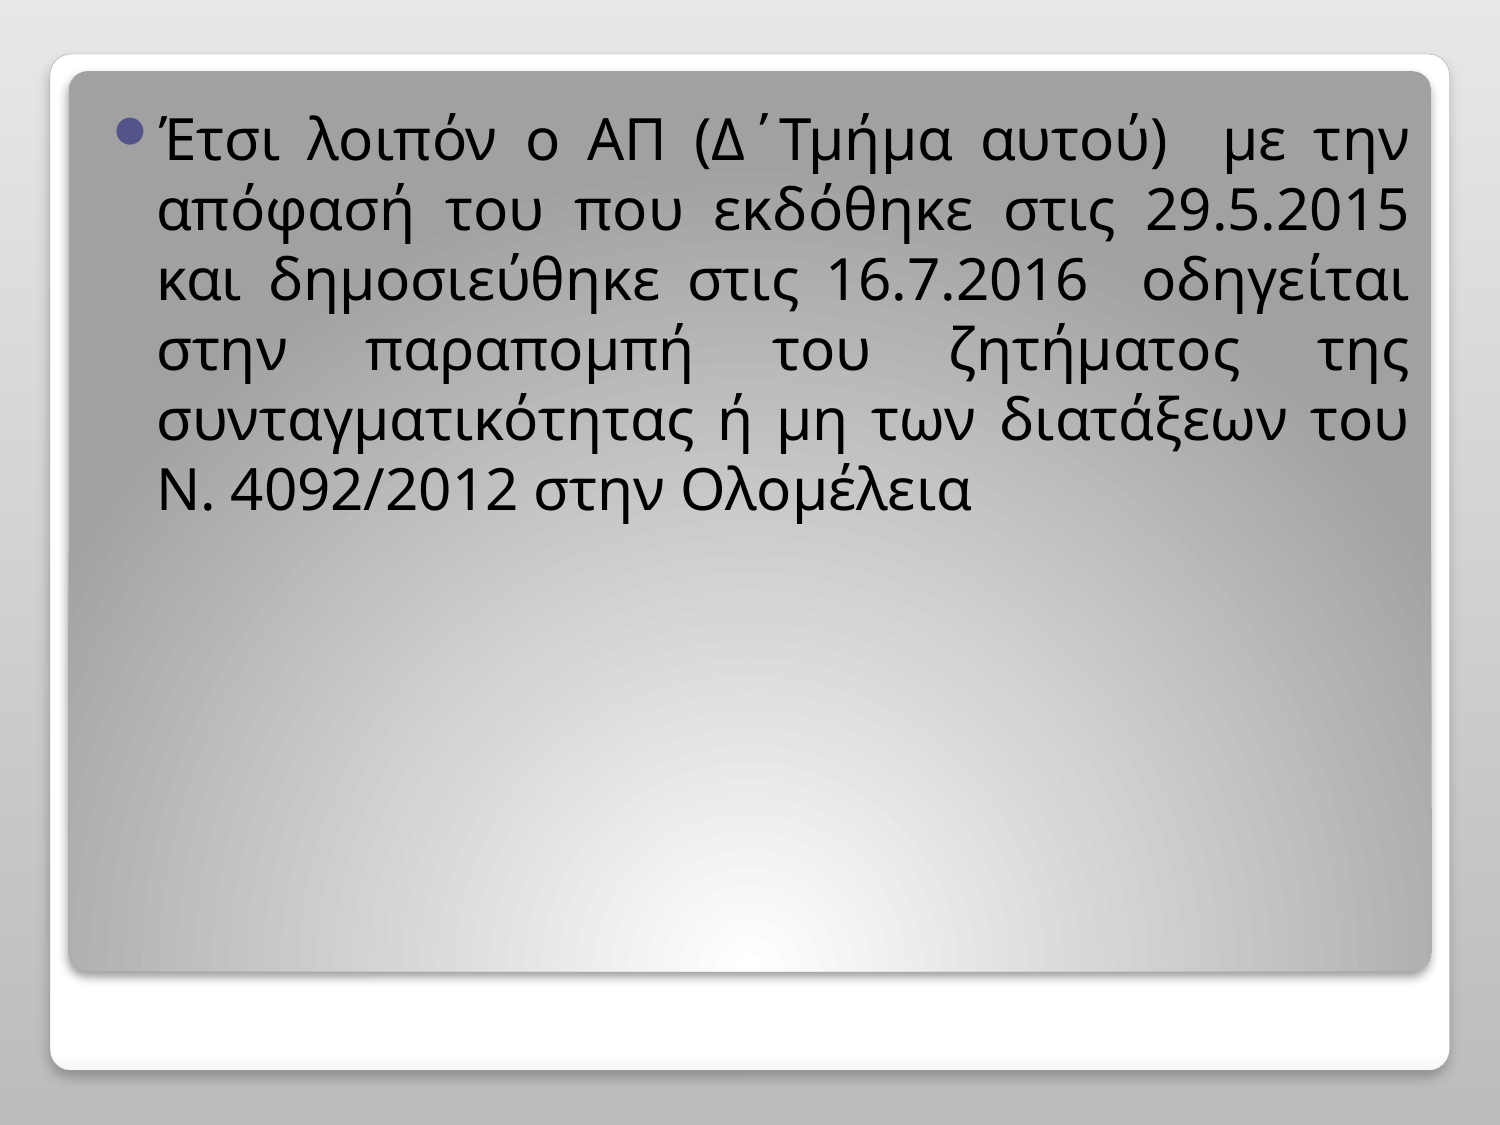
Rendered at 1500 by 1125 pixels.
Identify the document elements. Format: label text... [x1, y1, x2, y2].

list Έτσι λοιπόν ο ΑΠ (Δ΄Τμήμα αυτού) με την απόφασή του που εκδόθηκε στις 29.5.2015 και δημοσιεύθηκε στις 16.7.2016 οδηγείται στην παραπομπή του ζητήματος της συνταγματικότητας ή μη των διατάξεων του Ν. 4092/2012 στην Ολομέλεια [82, 86, 1425, 774]
